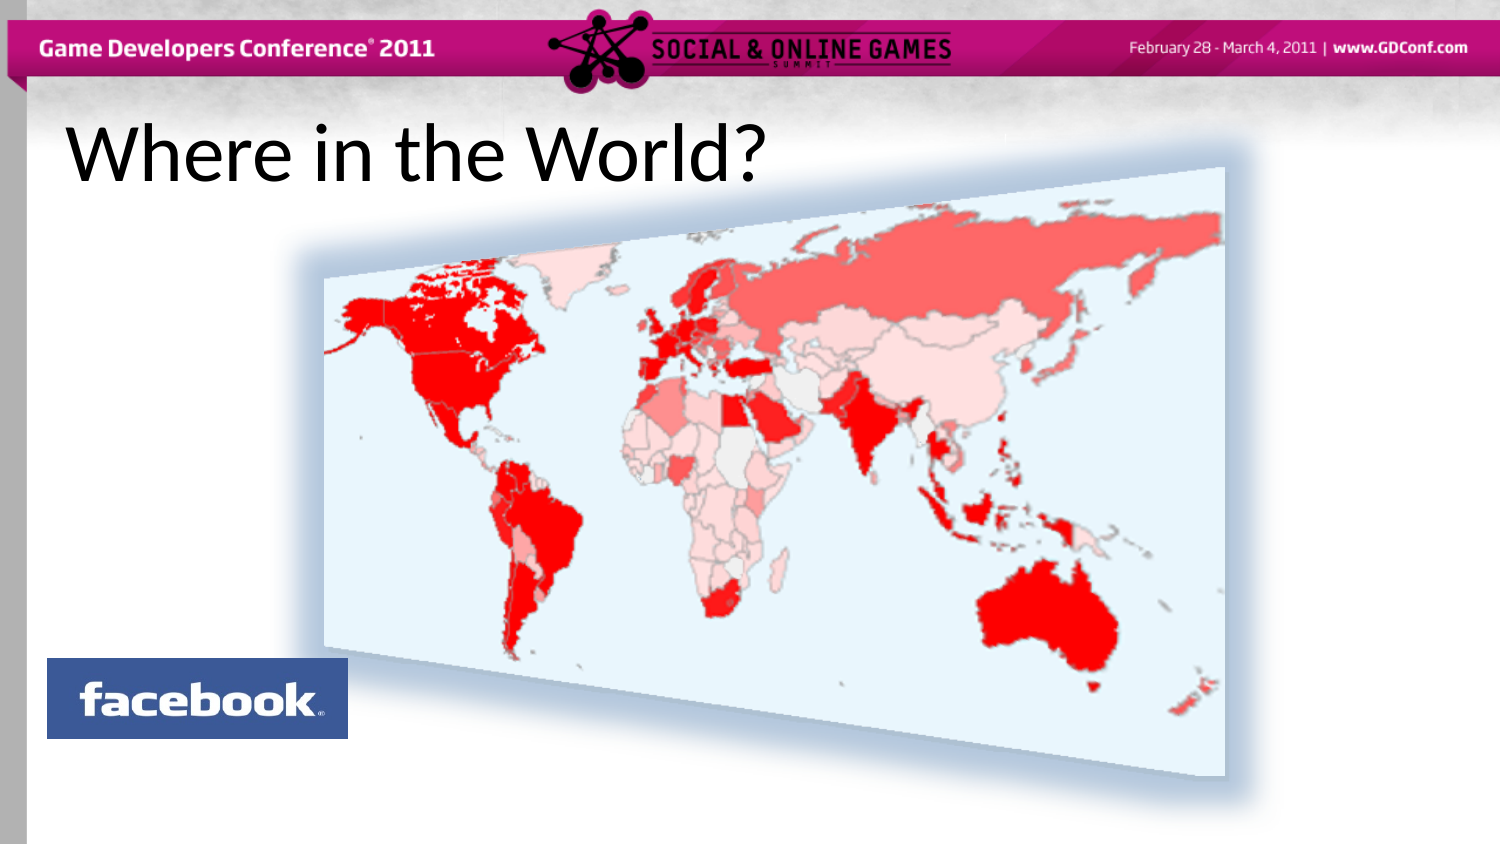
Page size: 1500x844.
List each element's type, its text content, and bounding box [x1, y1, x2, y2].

picture [0, 0, 1500, 844]
title Where in the World? [50, 96, 1401, 200]
